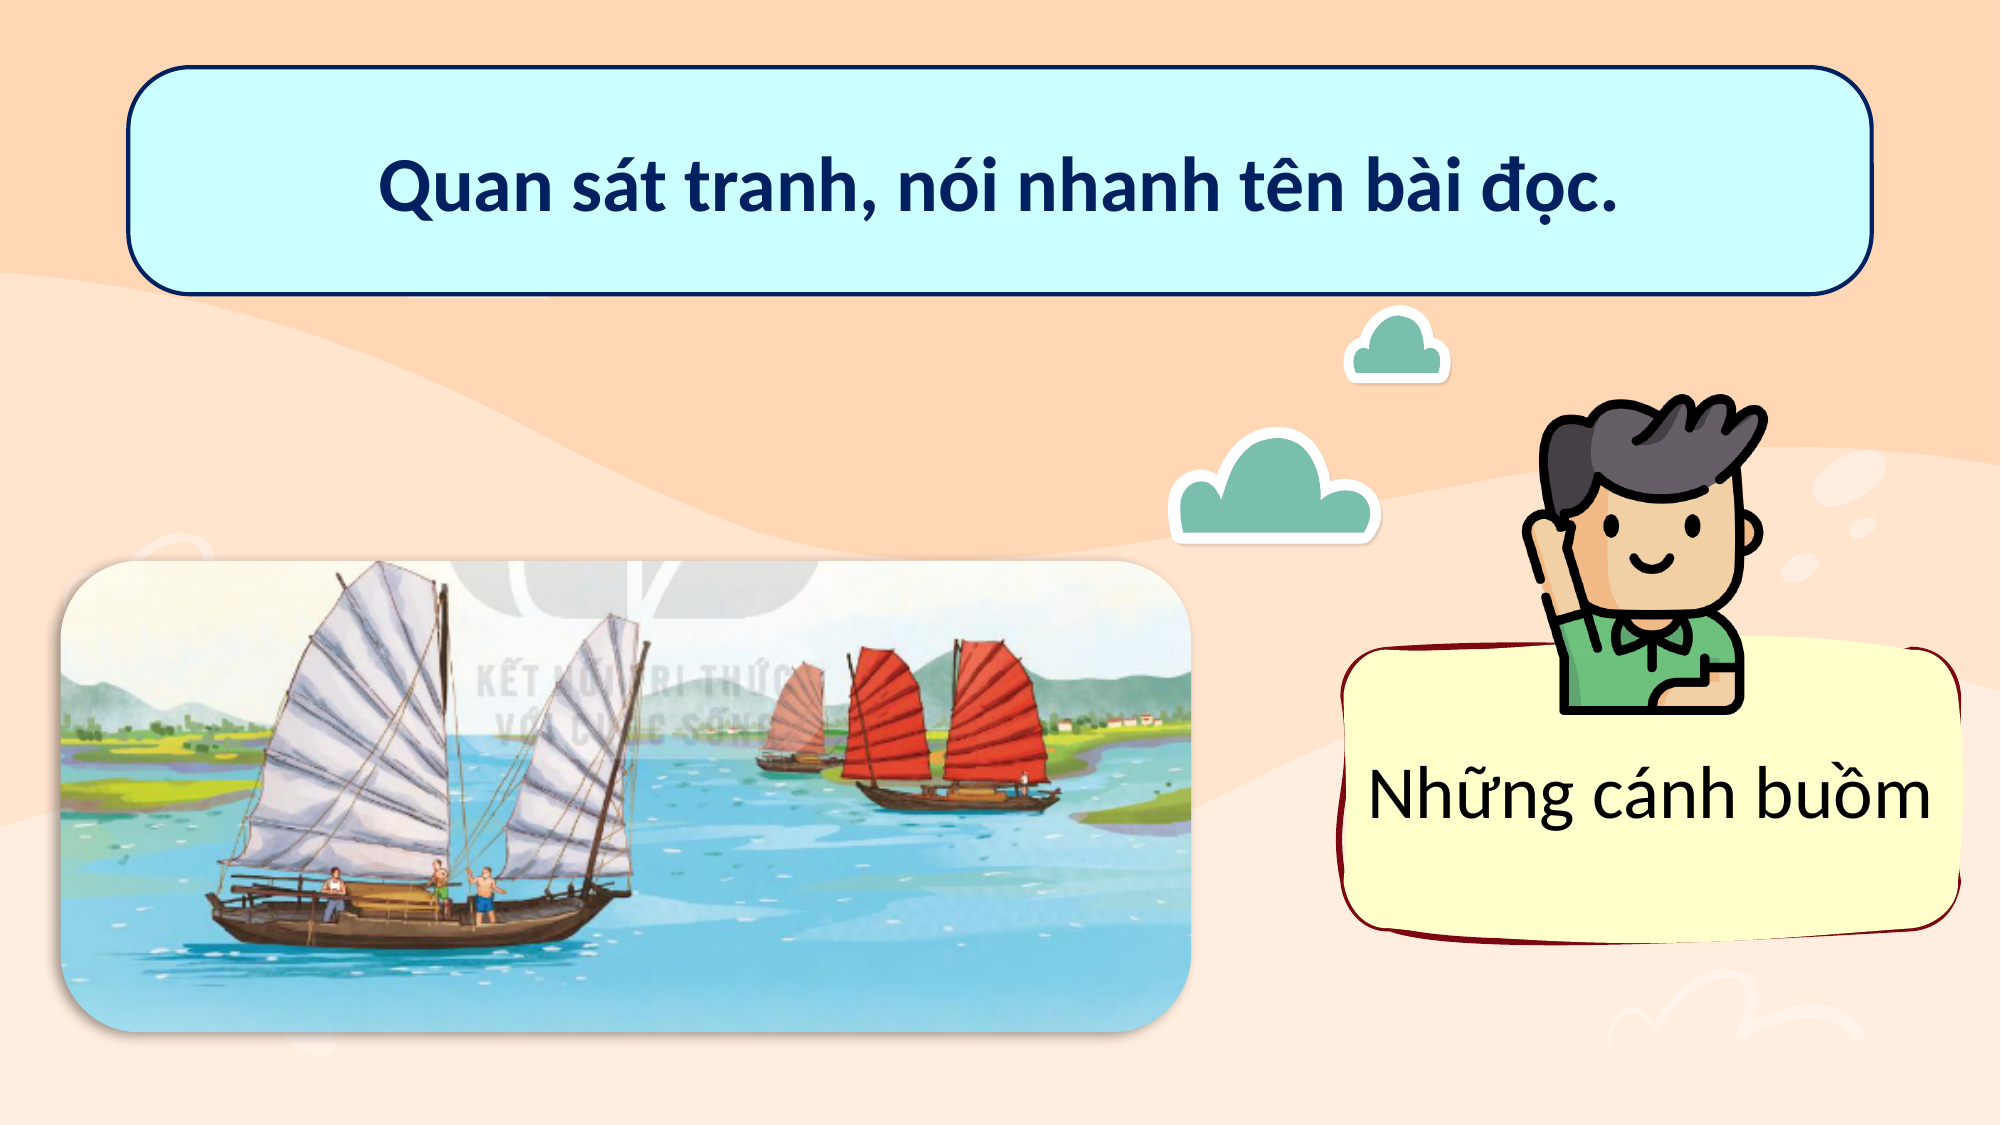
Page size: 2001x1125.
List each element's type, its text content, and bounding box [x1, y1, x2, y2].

picture [60, 560, 1192, 1033]
text_box Quan sát tranh, nói nhanh tên bài đọc. [126, 65, 1874, 297]
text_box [1343, 394, 1959, 929]
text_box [1167, 426, 1338, 544]
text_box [1343, 305, 1451, 384]
